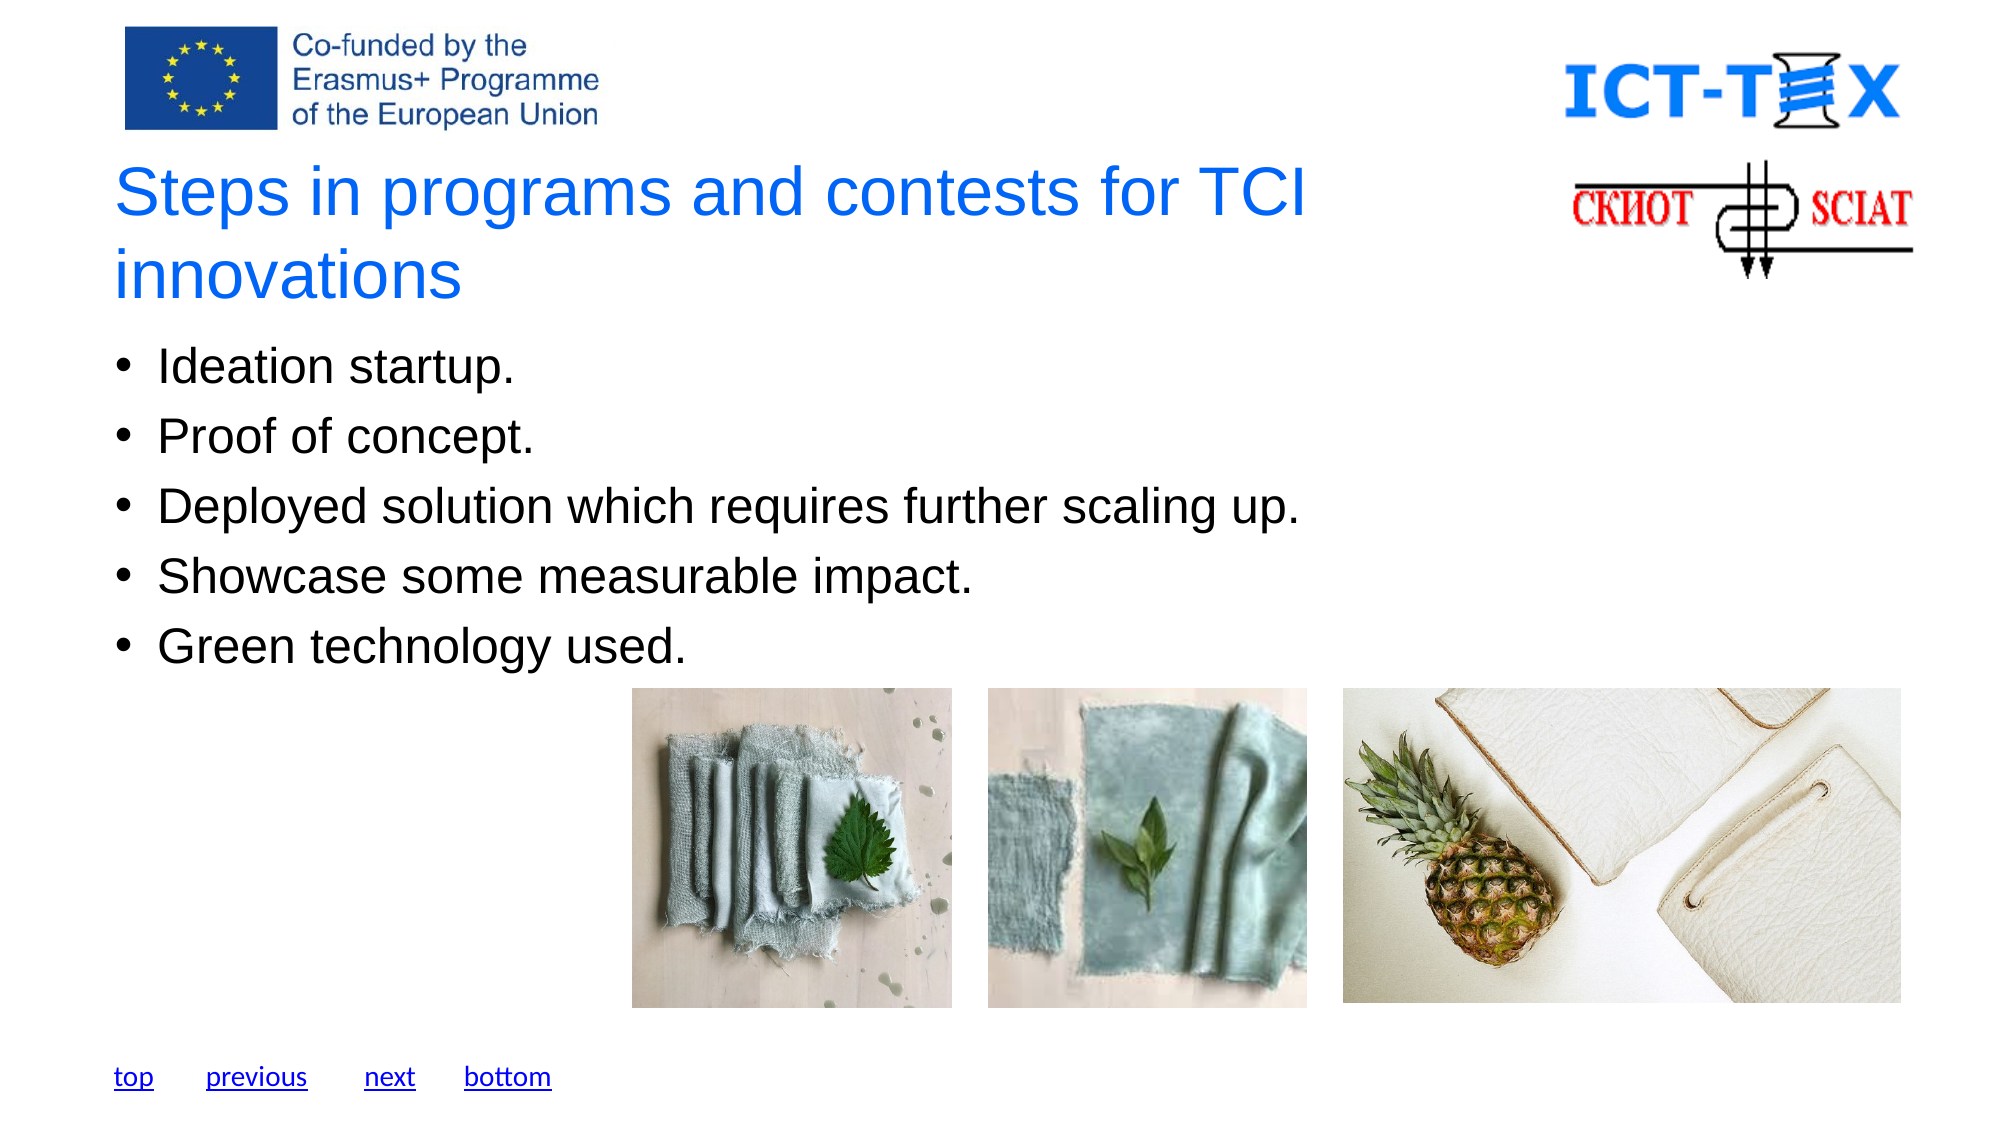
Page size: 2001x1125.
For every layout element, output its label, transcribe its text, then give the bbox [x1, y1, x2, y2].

picture [632, 688, 952, 1008]
picture [1343, 688, 1901, 1003]
picture [987, 688, 1307, 1008]
title Steps in programs and contests for TCI innovations [99, 145, 1591, 314]
list Ideation startup. Proof of concept. Deployed solution which requires further scaling up. Showcase some measurable impact. Green technology used. [99, 326, 1900, 1005]
picture [1539, 46, 1925, 133]
picture [1554, 135, 1918, 280]
picture [125, 26, 673, 133]
